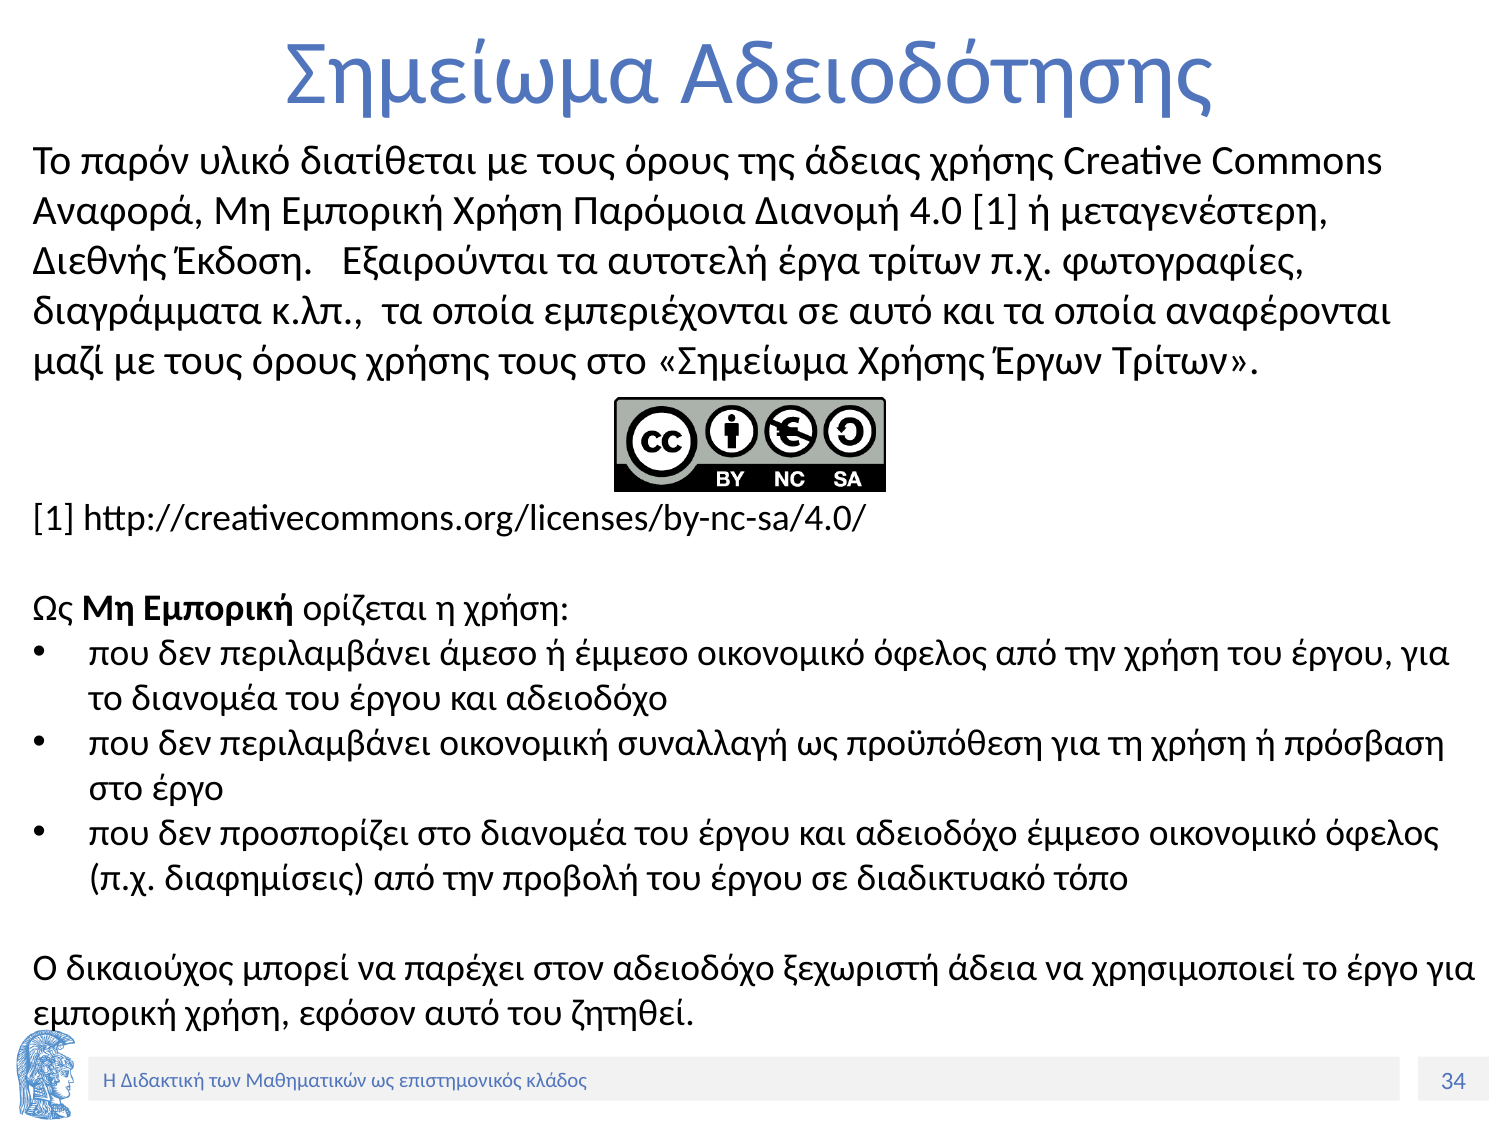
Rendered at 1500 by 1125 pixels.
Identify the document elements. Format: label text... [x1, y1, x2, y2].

list Το παρόν υλικό διατίθεται με τους όρους της άδειας χρήσης Creative Commons Αναφορά, Μη Εμπορική Χρήση Παρόμοια Διανομή 4.0 [1] ή μεταγενέστερη, Διεθνής Έκδοση. Εξαιρούνται τα αυτοτελή έργα τρίτων π.χ. φωτογραφίες, διαγράμματα κ.λπ., τα οποία εμπεριέχονται σε αυτό και τα οποία αναφέρονται μαζί με τους όρους χρήσης τους στο «Σημείωμα Χρήσης Έργων Τρίτων». [17, 125, 1483, 362]
text_box [1] http://creativecommons.org/licenses/by-nc-sa/4.0/ Ως Μη Εμπορική ορίζεται η χρήση: που δεν περιλαμβάνει άμεσο ή έμμεσο οικονομικό όφελος από την χρήση του έργου, για το διανομέα του έργου και αδειοδόχο που δεν περιλαμβάνει οικονομική συναλλαγή ως προϋπόθεση για τη χρήση ή πρόσβαση στο έργο που δεν προσπορίζει στο διανομέα του έργου και αδειοδόχο έμμεσο οικονομικό όφελος (π.χ. διαφημίσεις) από την προβολή του έργου σε διαδικτυακό τόπο Ο δικαιούχος μπορεί να παρέχει στον αδειοδόχο ξεχωριστή άδεια να χρησιμοποιεί το έργο για εμπορική χρήση, εφόσον αυτό του ζητηθεί. [17, 479, 1500, 1047]
title Σημείωμα Αδειοδότησης [75, 0, 1425, 125]
picture [614, 396, 886, 492]
picture [9, 1026, 81, 1120]
